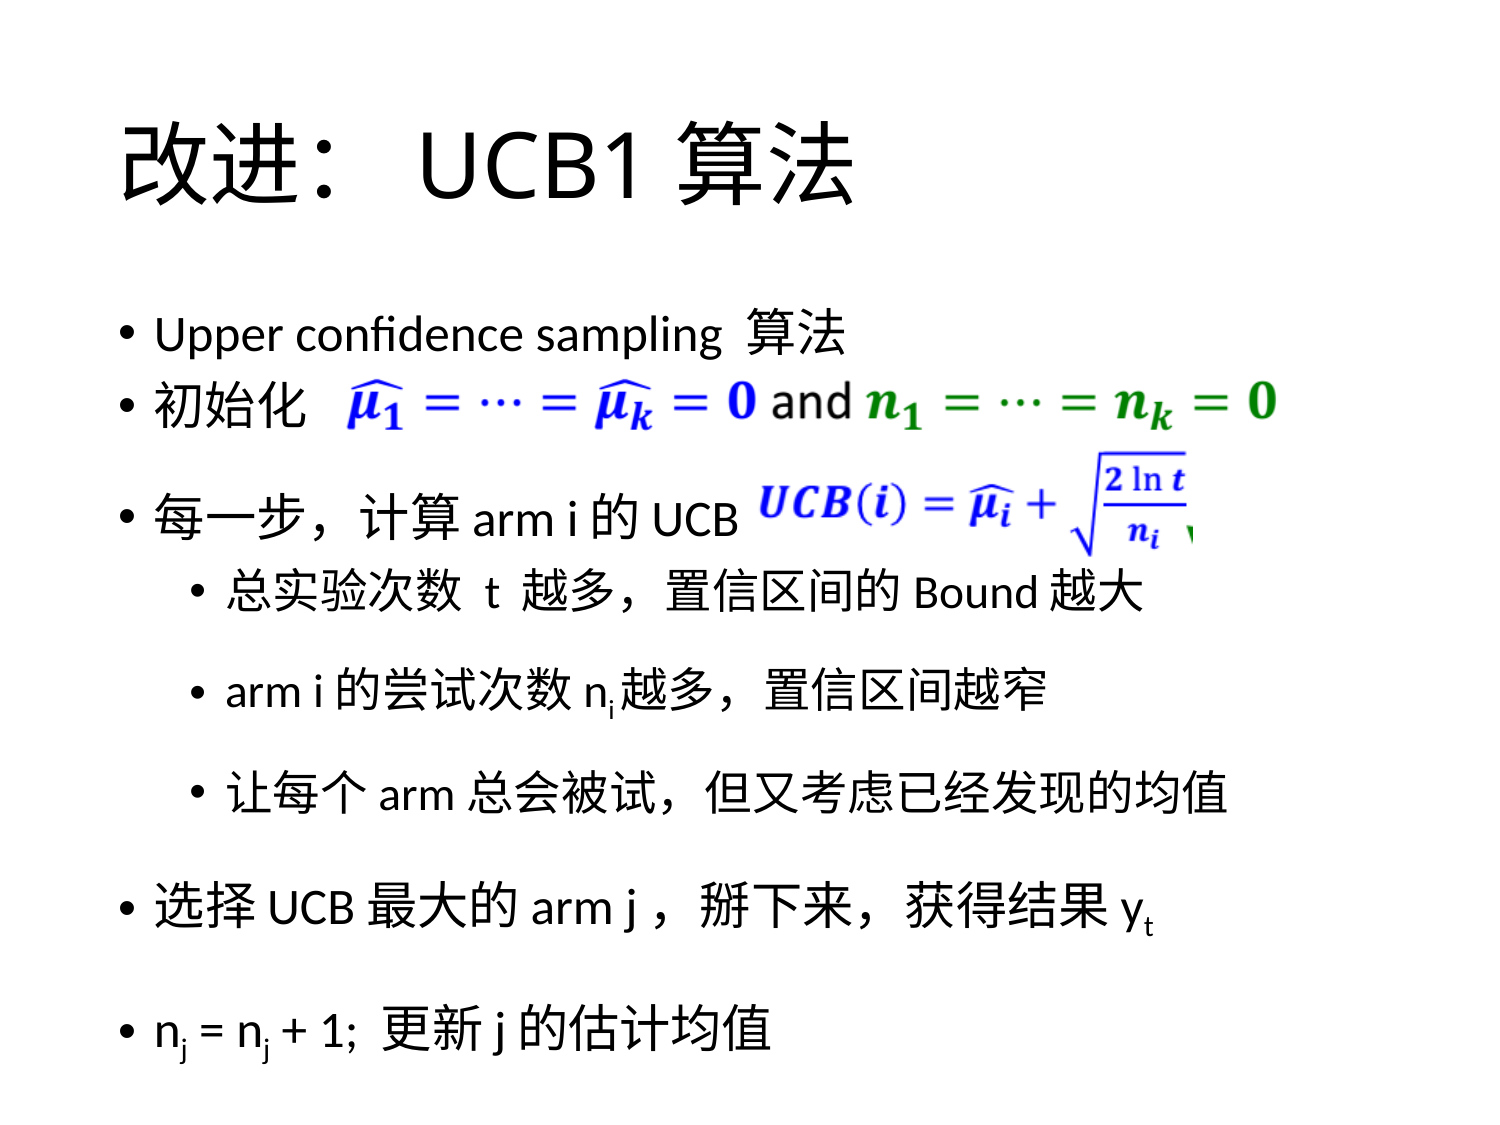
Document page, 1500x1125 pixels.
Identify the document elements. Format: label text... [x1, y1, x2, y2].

title 改进：UCB1算法 [103, 59, 1397, 278]
picture [334, 369, 1291, 568]
list Upper confidence sampling 算法 初始化 每一步，计算arm i的UCB 总实验次数 t 越多，置信区间的Bound越大 arm i的尝试次数ni越多，置信区间越窄 让每个arm总会被试，但又考虑已经发现的均值 选择UCB最大的arm j，掰下来，获得结果yt nj = nj + 1; 更新j的估计均值 [103, 299, 1397, 1077]
